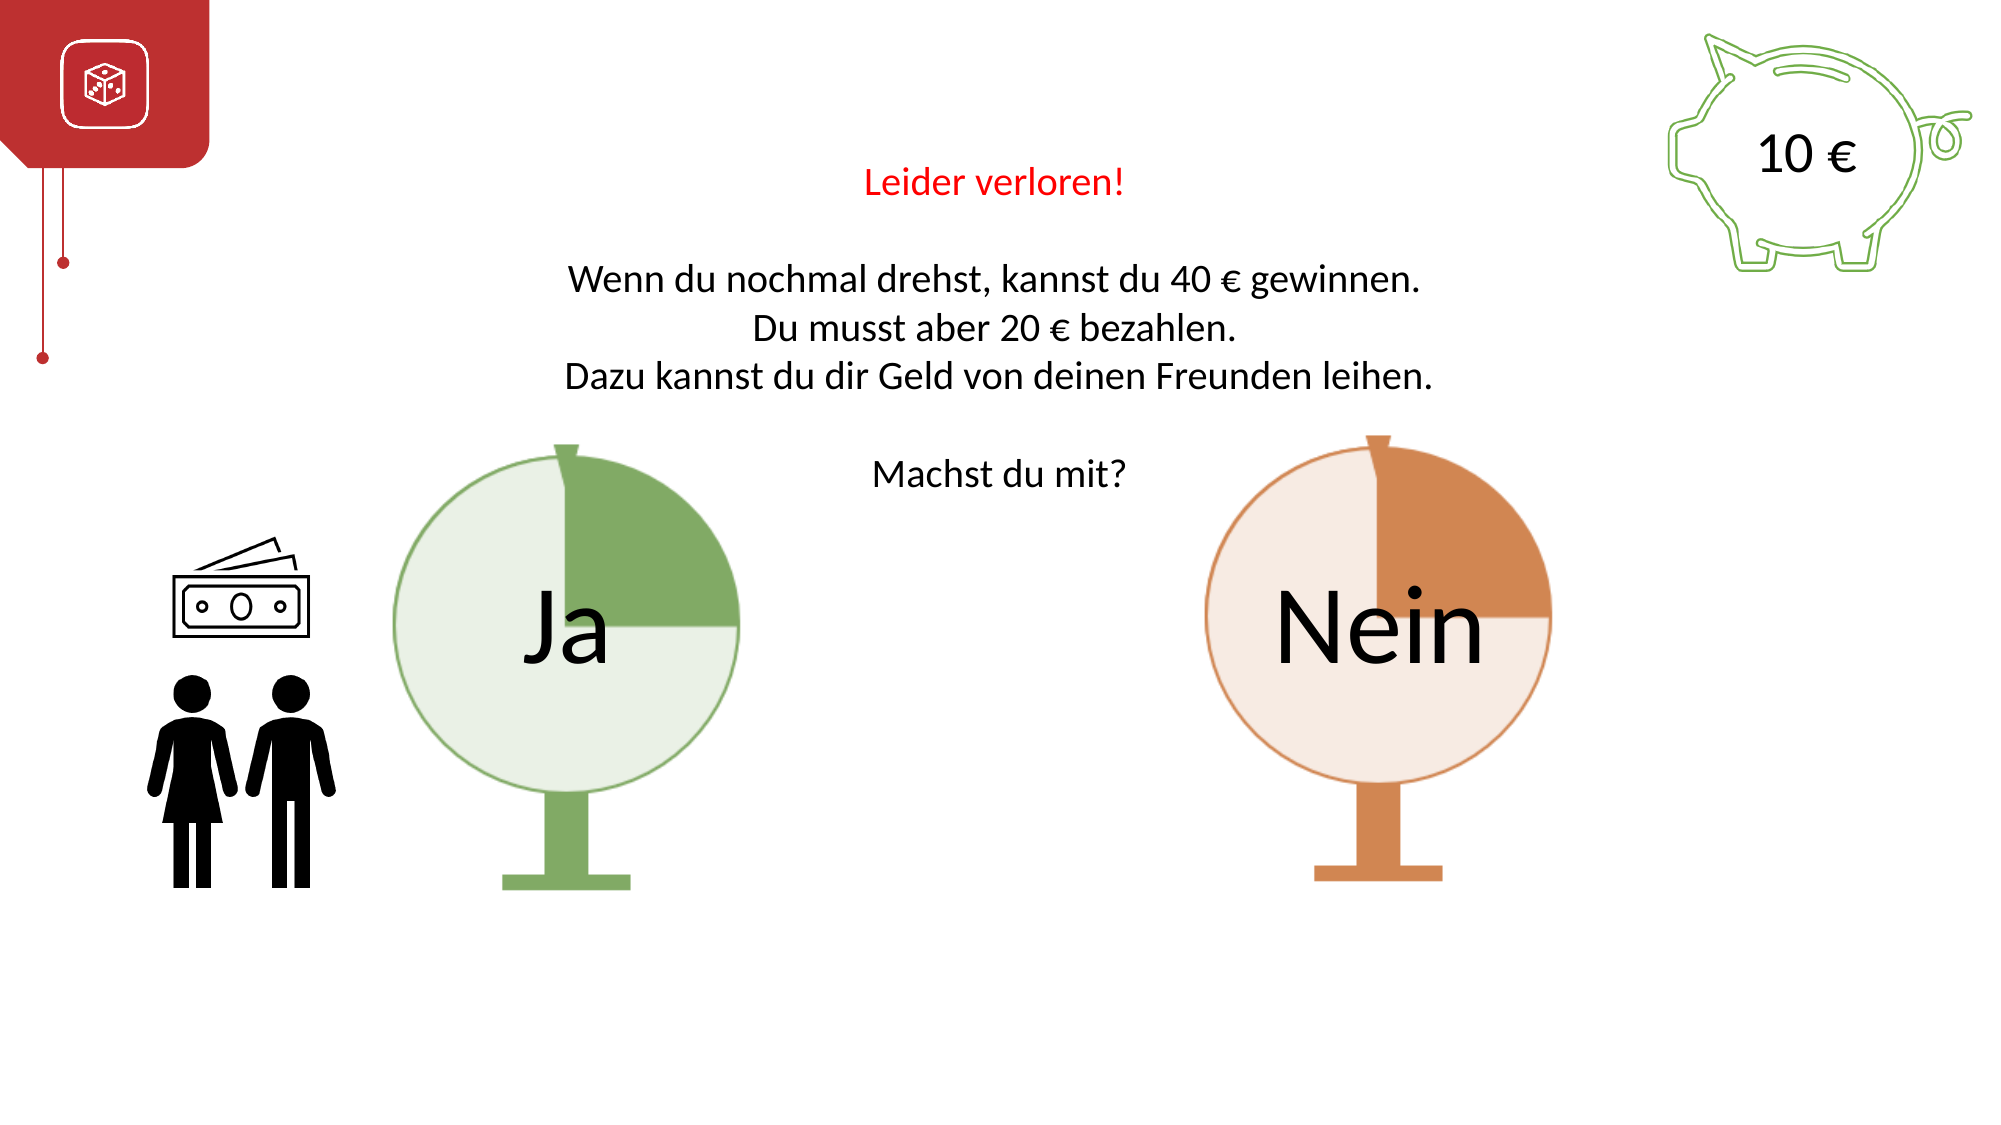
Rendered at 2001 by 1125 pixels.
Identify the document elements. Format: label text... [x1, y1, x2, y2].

title Leider verloren! Wenn du nochmal drehst, kannst du 40 € gewinnen. Du musst aber 20 € bezahlen. Dazu kannst du dir Geld von deinen Freunden leihen. Machst du mit? [249, 147, 1750, 540]
picture [357, 440, 767, 903]
picture [60, 39, 149, 129]
picture [139, 512, 340, 964]
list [1642, 0, 2000, 329]
picture [1169, 431, 1579, 895]
